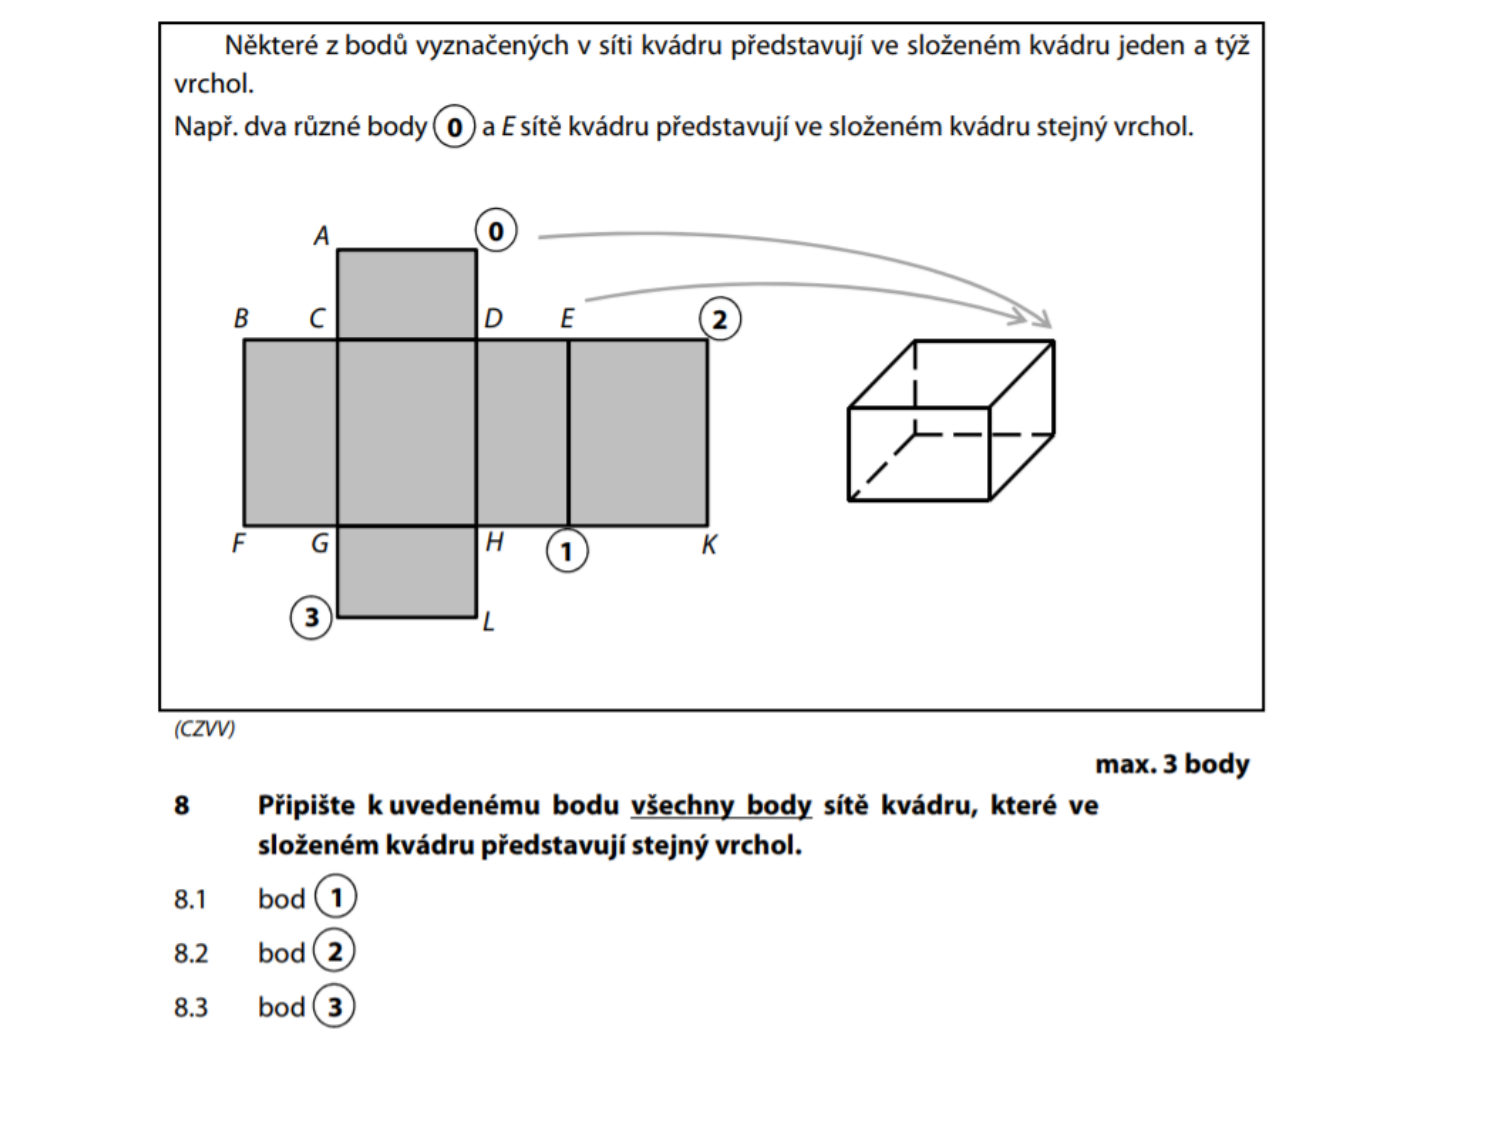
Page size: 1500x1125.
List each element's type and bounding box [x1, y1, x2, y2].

picture [147, 6, 1282, 1053]
